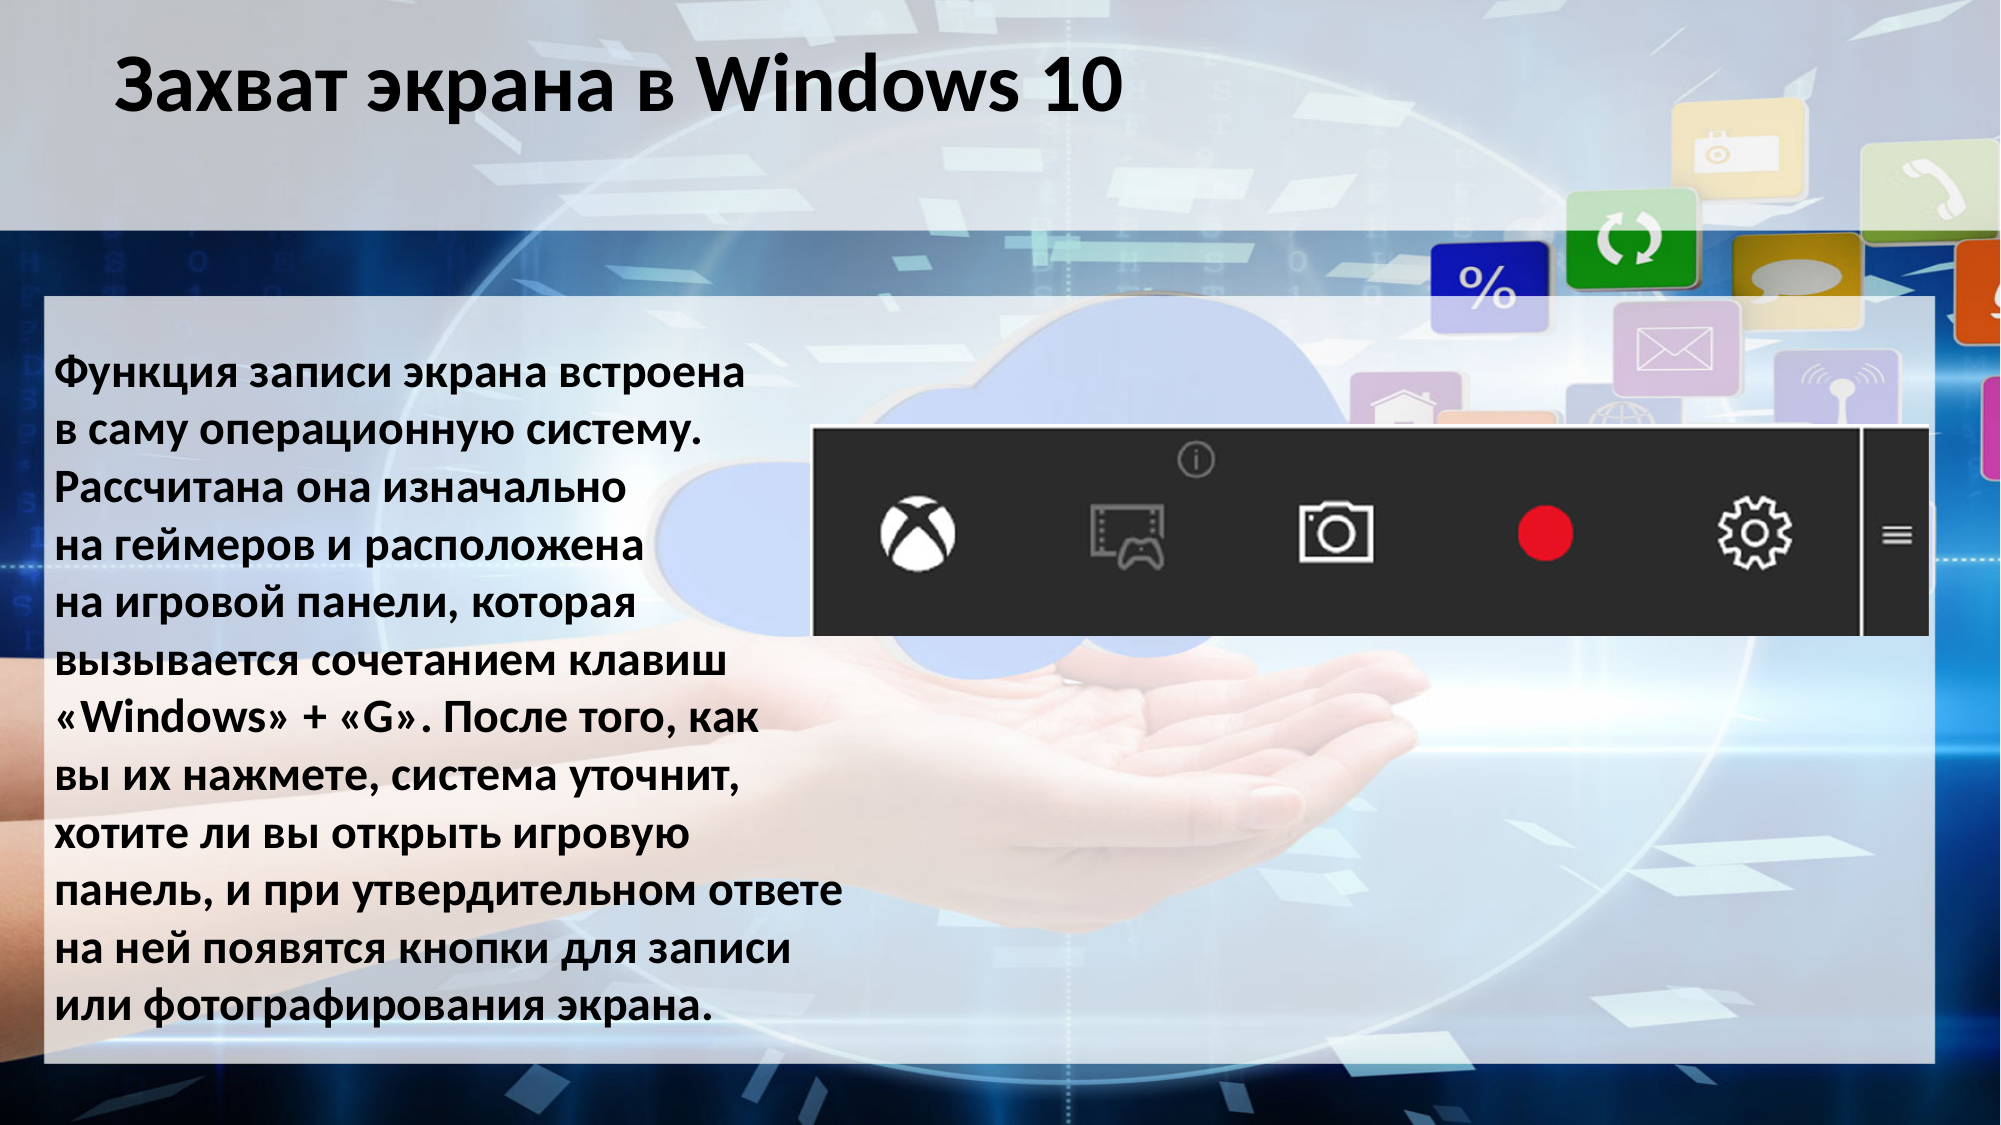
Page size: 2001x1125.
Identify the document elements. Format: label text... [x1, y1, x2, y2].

title Захват экрана в Windows 10 [99, 44, 1424, 236]
list Функция записи экрана встроена в саму операционную систему. Рассчитана она изначально на геймеров и расположена на игровой панели, которая вызывается сочетанием клавиш «Windows» + «G». После того, как вы их нажмете, система уточнит, хотите ли вы открыть игровую панель, и при утвердительном ответе на ней появятся кнопки для записи или фотографирования экрана. [39, 331, 865, 1058]
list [810, 423, 1929, 636]
picture [0, 0, 2001, 1125]
